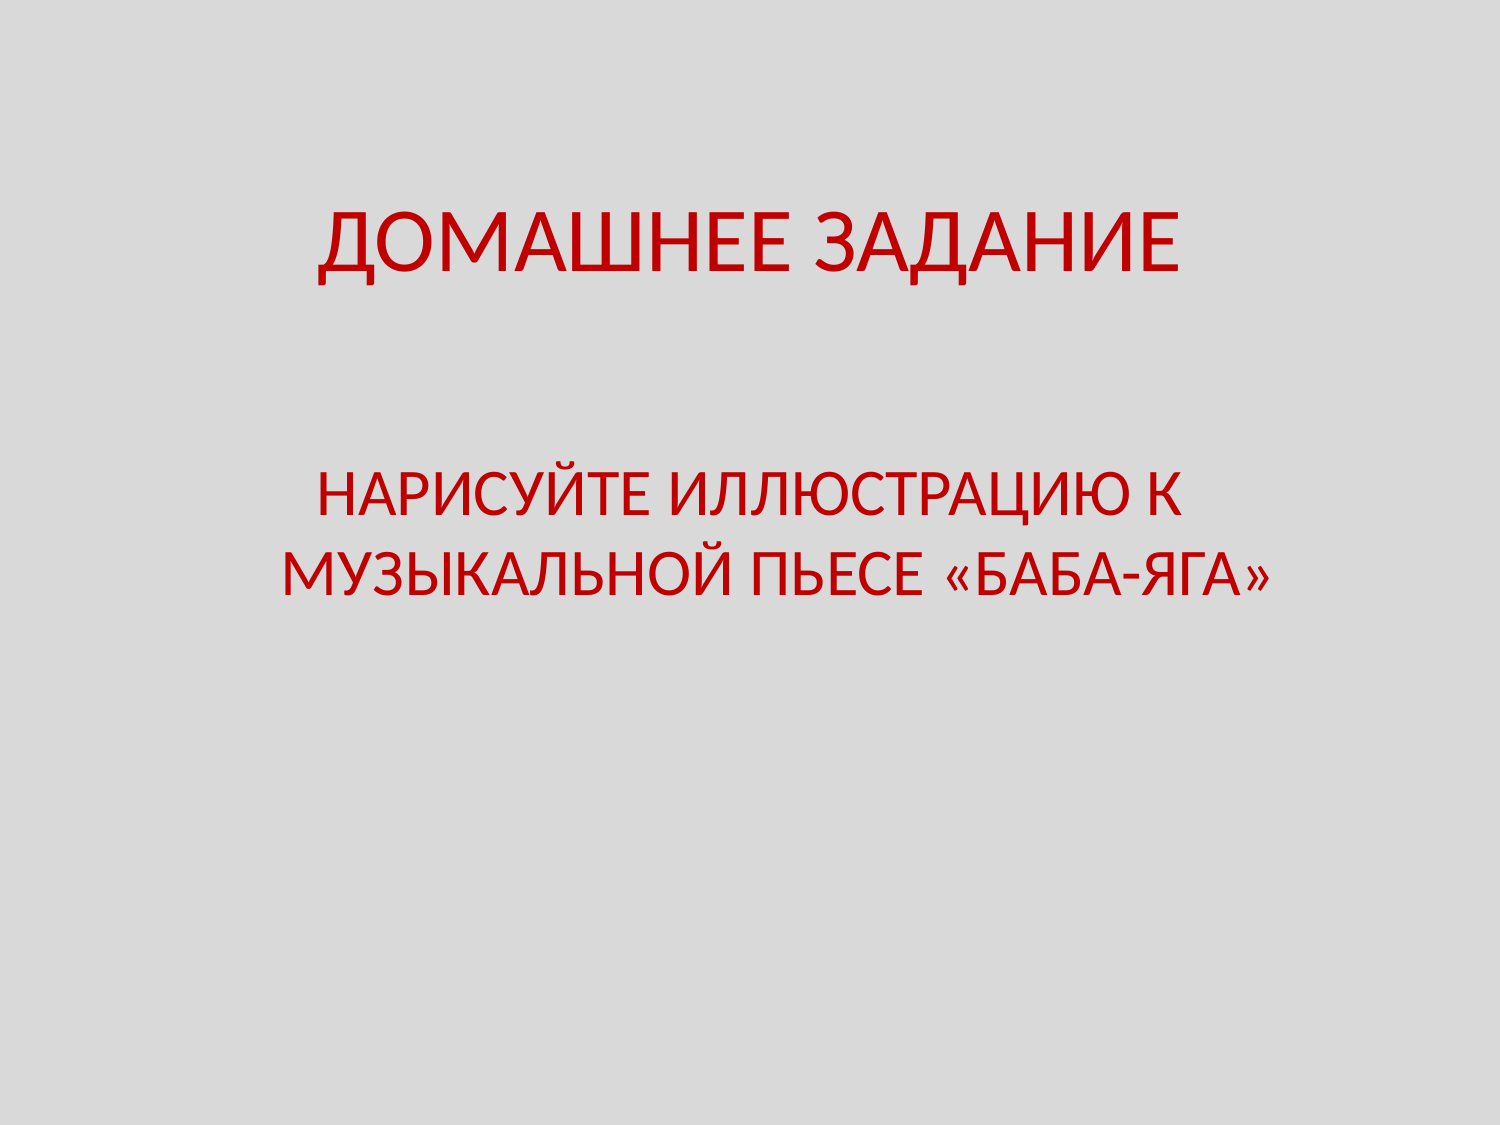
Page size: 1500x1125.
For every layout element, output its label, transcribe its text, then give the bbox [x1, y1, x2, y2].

title ДОМАШНЕЕ ЗАДАНИЕ [75, 140, 1425, 329]
list НАРИСУЙТЕ ИЛЛЮСТРАЦИЮ К МУЗЫКАЛЬНОЙ ПЬЕСЕ «БАБА-ЯГА» [75, 441, 1425, 1125]
